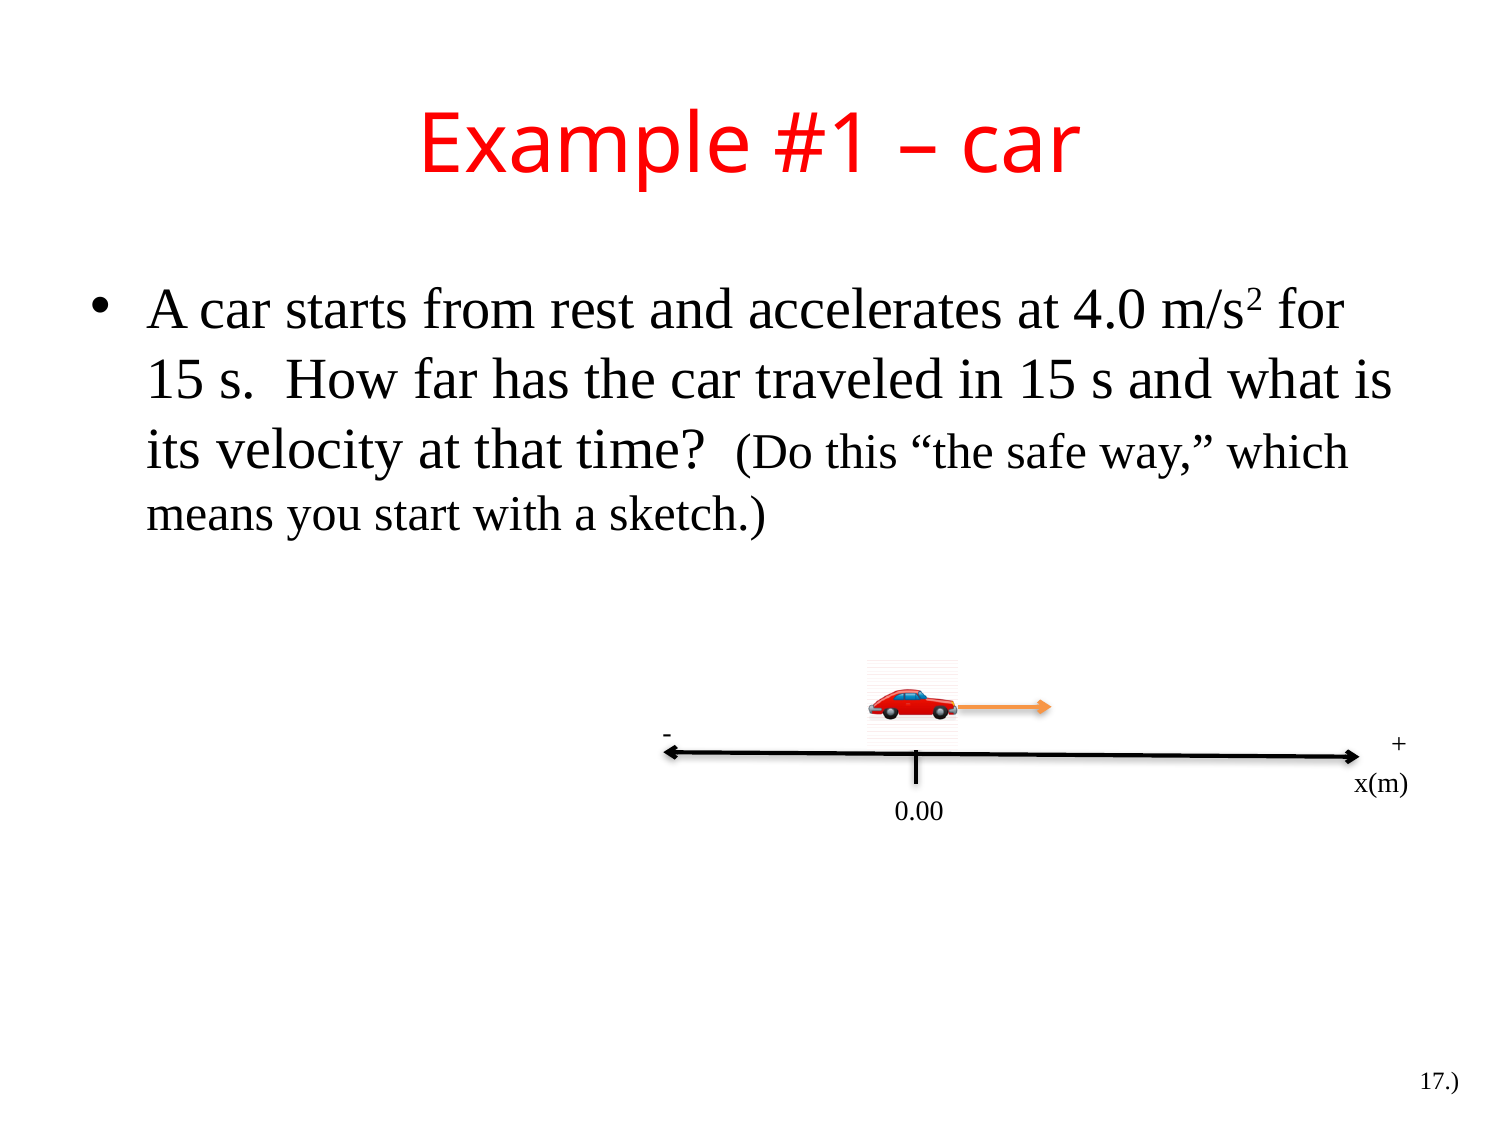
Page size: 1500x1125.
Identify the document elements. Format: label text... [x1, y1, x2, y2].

text_box 17.) [1404, 1057, 1493, 1102]
title Example #1 – car [75, 45, 1425, 233]
list A car starts from rest and accelerates at 4.0 m/s2 for 15 s. How far has the car traveled in 15 s and what is its velocity at that time? (Do this “the safe way,” which means you start with a sketch.) [75, 262, 1425, 1005]
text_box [646, 659, 1426, 835]
